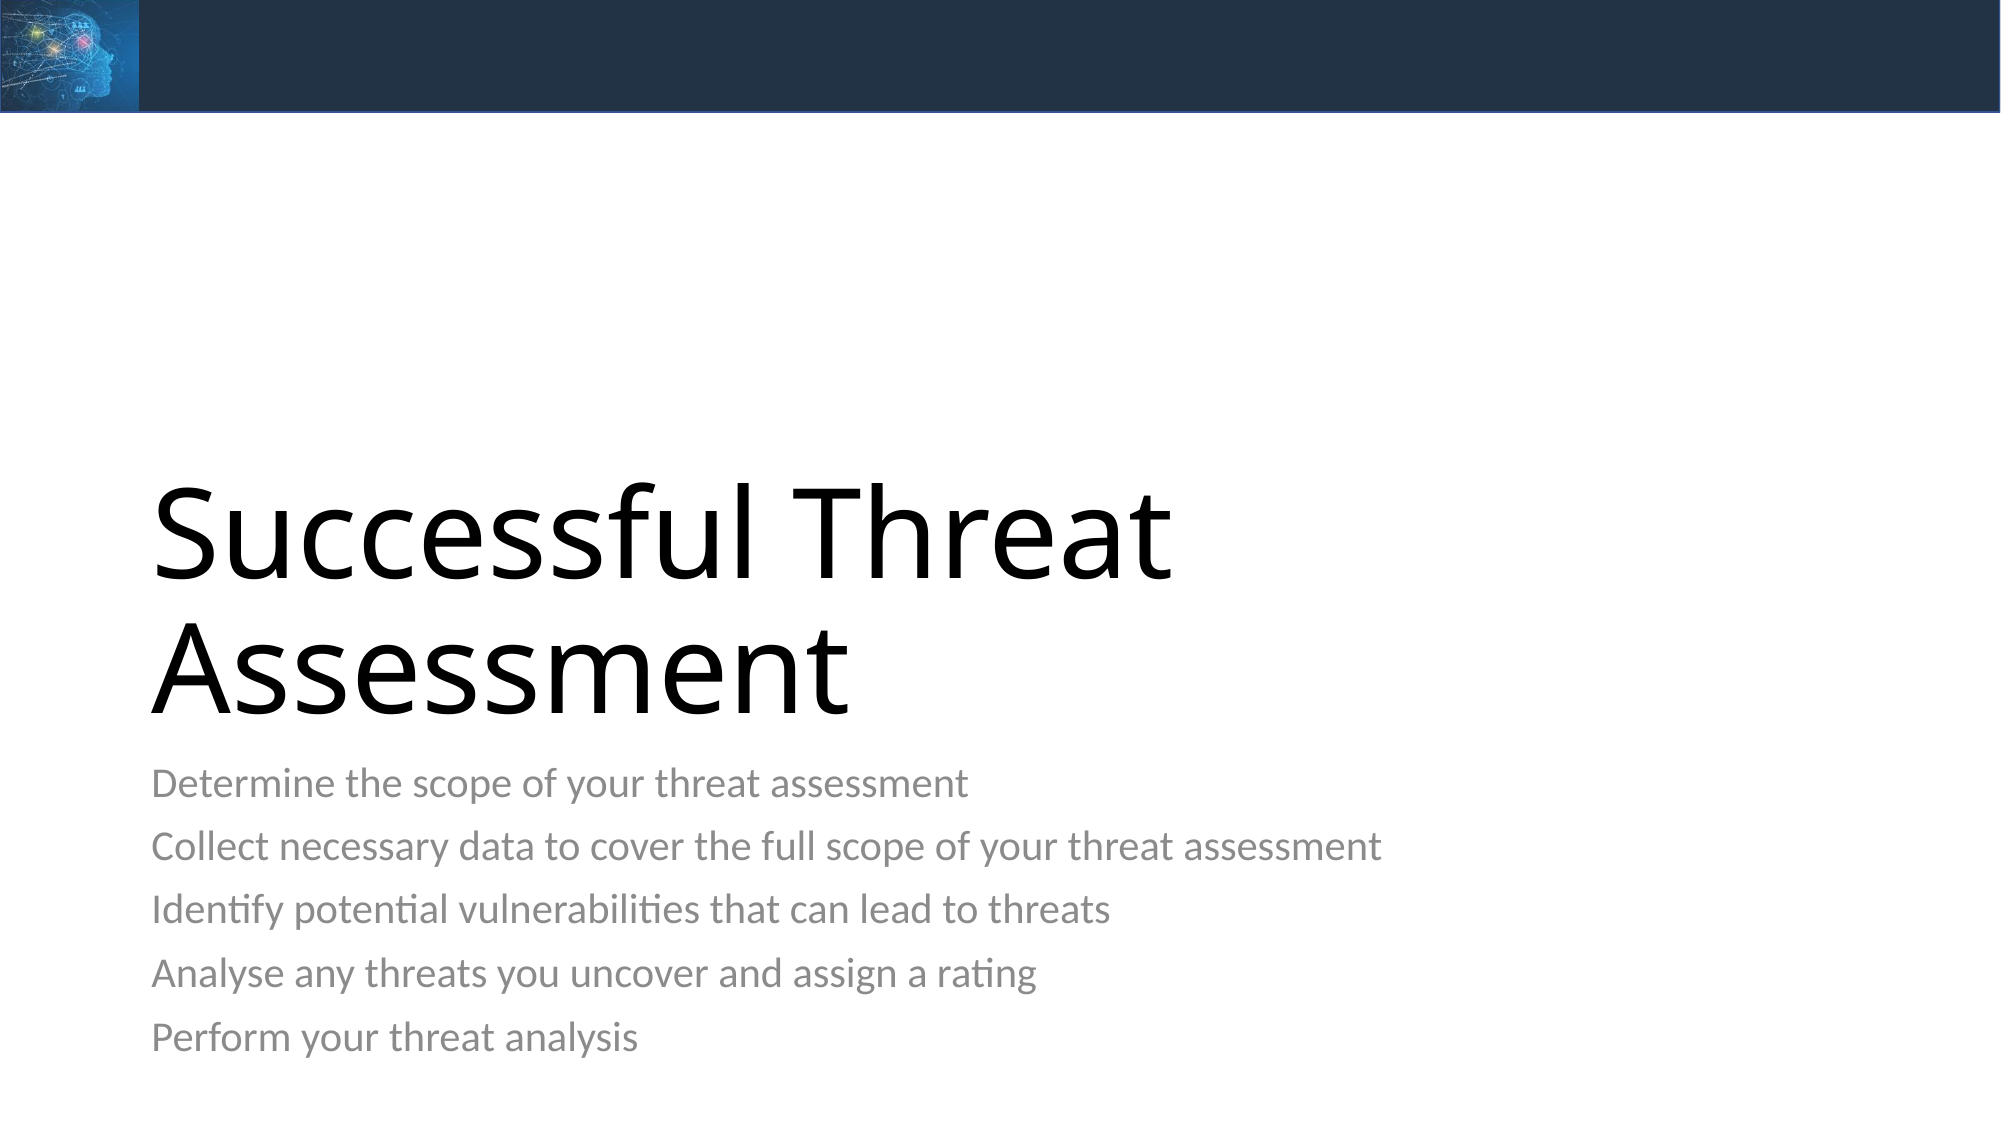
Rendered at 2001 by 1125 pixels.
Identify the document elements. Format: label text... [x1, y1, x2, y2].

title Successful Threat Assessment [136, 280, 1862, 749]
picture [2, 0, 139, 111]
list Determine the scope of your threat assessment Collect necessary data to cover the full scope of your threat assessment Identify potential vulnerabilities that can lead to threats Analyse any threats you uncover and assign a rating Perform your threat analysis [136, 752, 1862, 1070]
